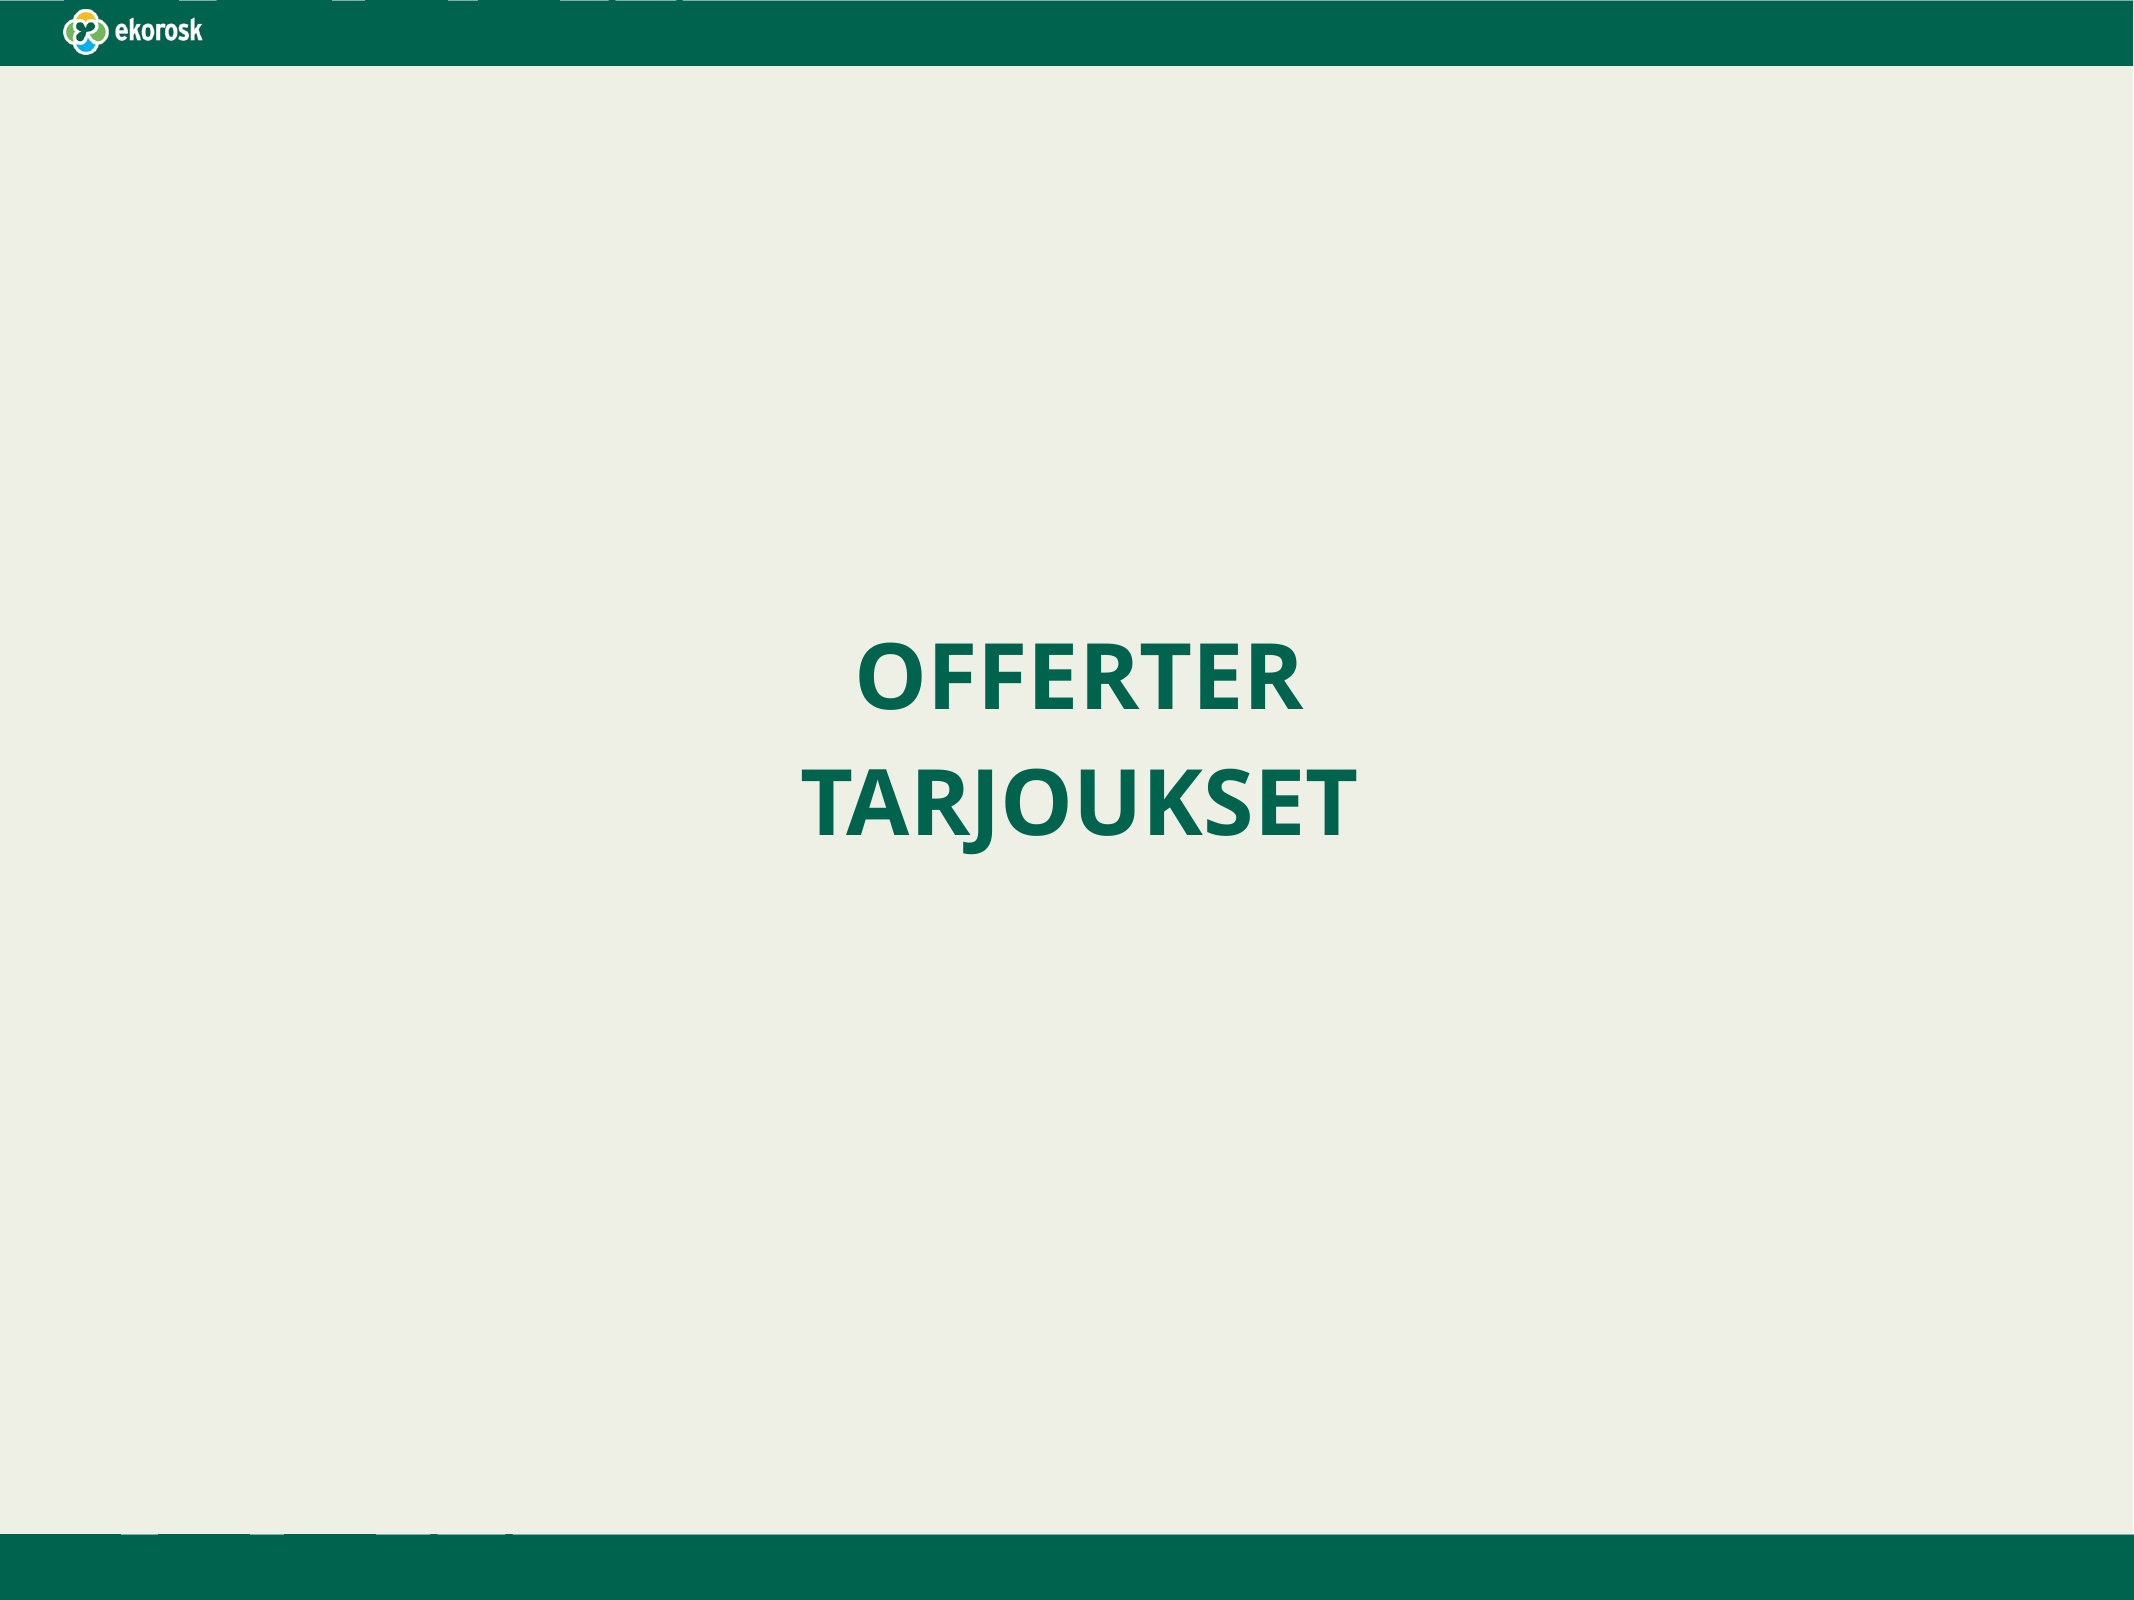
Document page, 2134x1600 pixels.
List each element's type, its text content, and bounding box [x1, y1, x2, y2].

text_box OFFERTER [133, 610, 2027, 736]
picture [0, 0, 2134, 66]
text_box TARJOUKSET [133, 736, 2027, 862]
picture [0, 1534, 2134, 1600]
